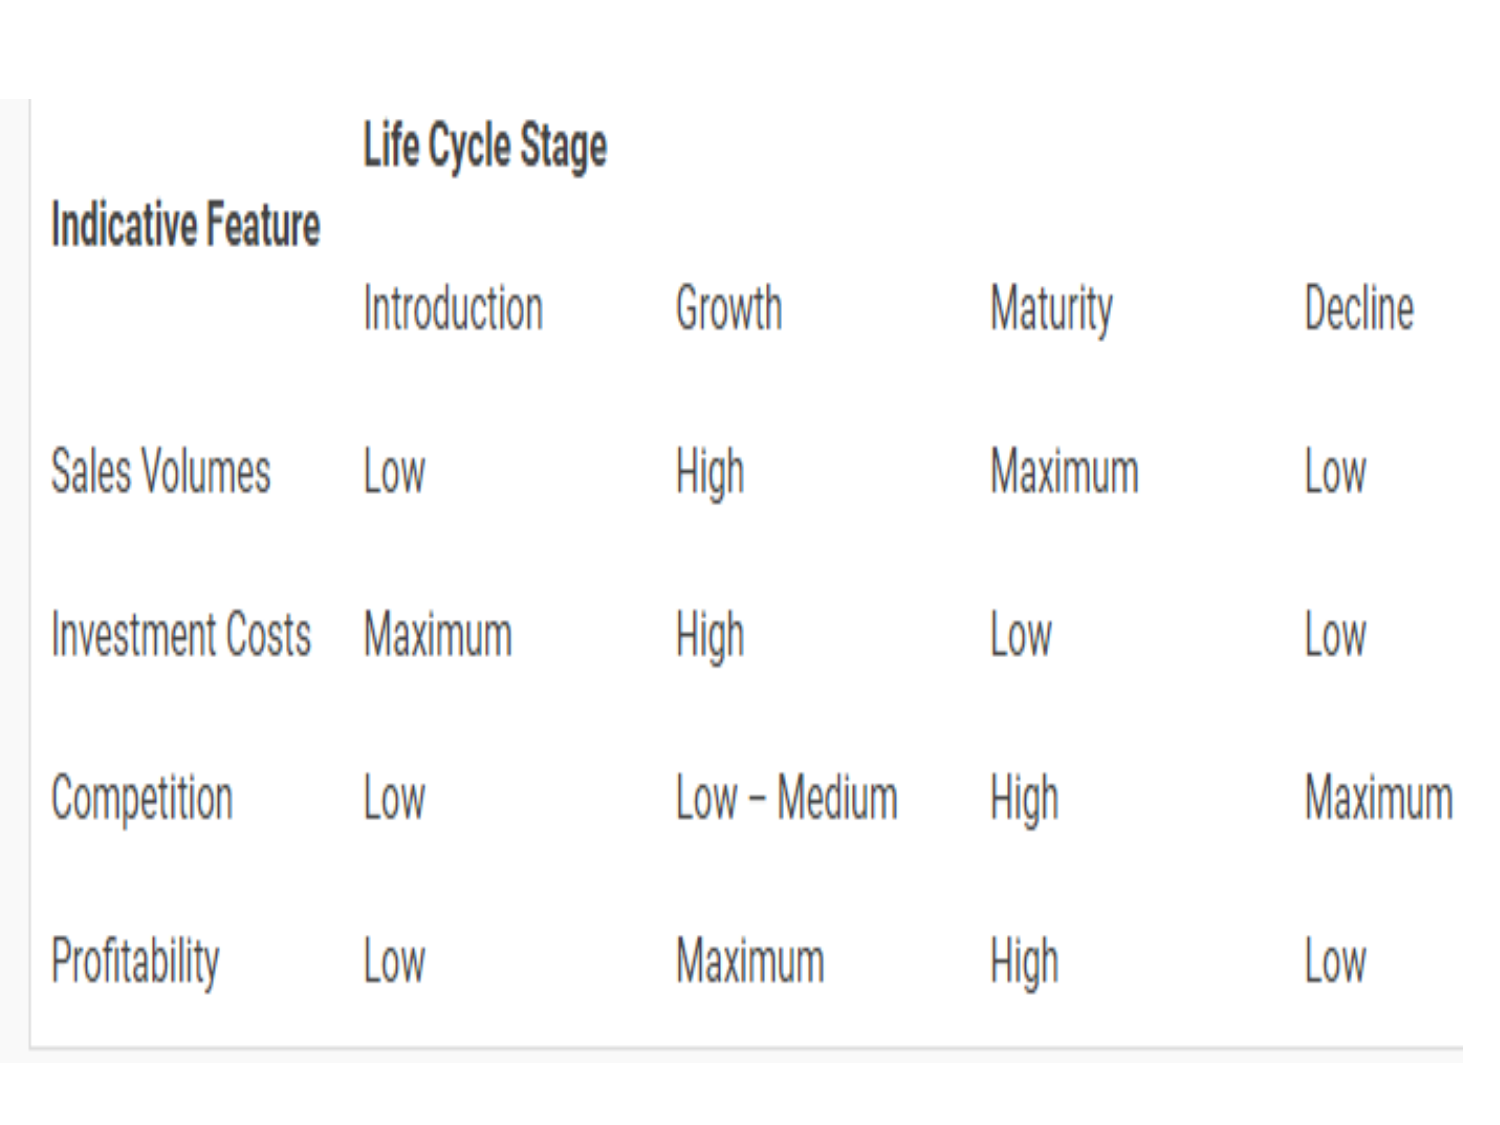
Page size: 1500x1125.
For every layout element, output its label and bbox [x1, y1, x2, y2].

picture [0, 99, 1463, 1063]
